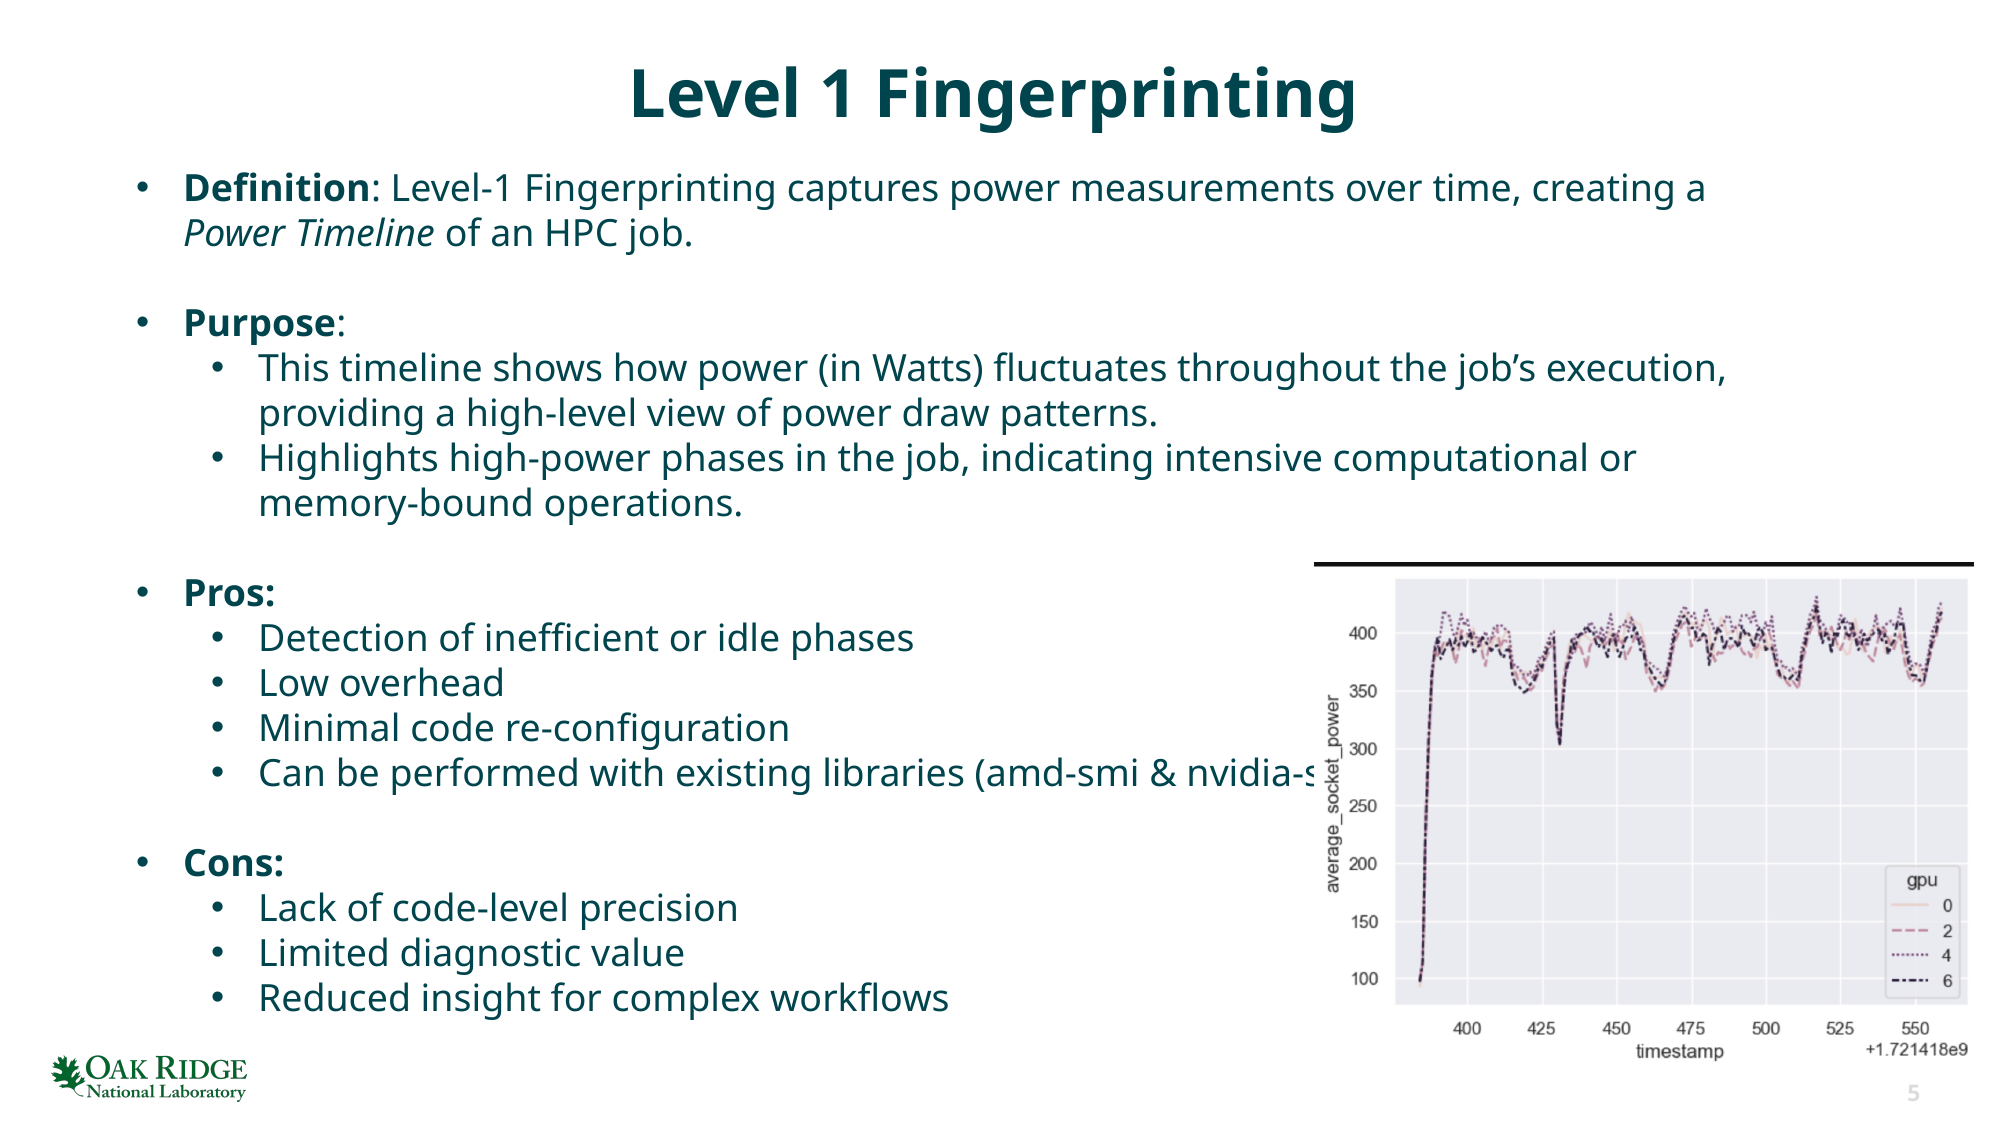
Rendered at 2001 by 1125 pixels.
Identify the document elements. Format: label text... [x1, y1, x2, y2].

picture [1314, 562, 1974, 1072]
picture [51, 1055, 121, 1102]
text_box Definition: Level-1 Fingerprinting captures power measurements over time, creating a Power Timeline of an HPC job. Purpose: This timeline shows how power (in Watts) fluctuates throughout the job’s execution, providing a high-level view of power draw patterns. Highlights high-power phases in the job, indicating intensive computational or memory-bound operations. Pros: Detection of inefficient or idle phases Low overhead Minimal code re-configuration Can be performed with existing libraries (amd-smi & nvidia-smi) Cons: Lack of code-level precision Limited diagnostic value Reduced insight for complex workflows [121, 156, 1780, 1117]
title Level 1 Fingerprinting [51, 59, 1937, 206]
